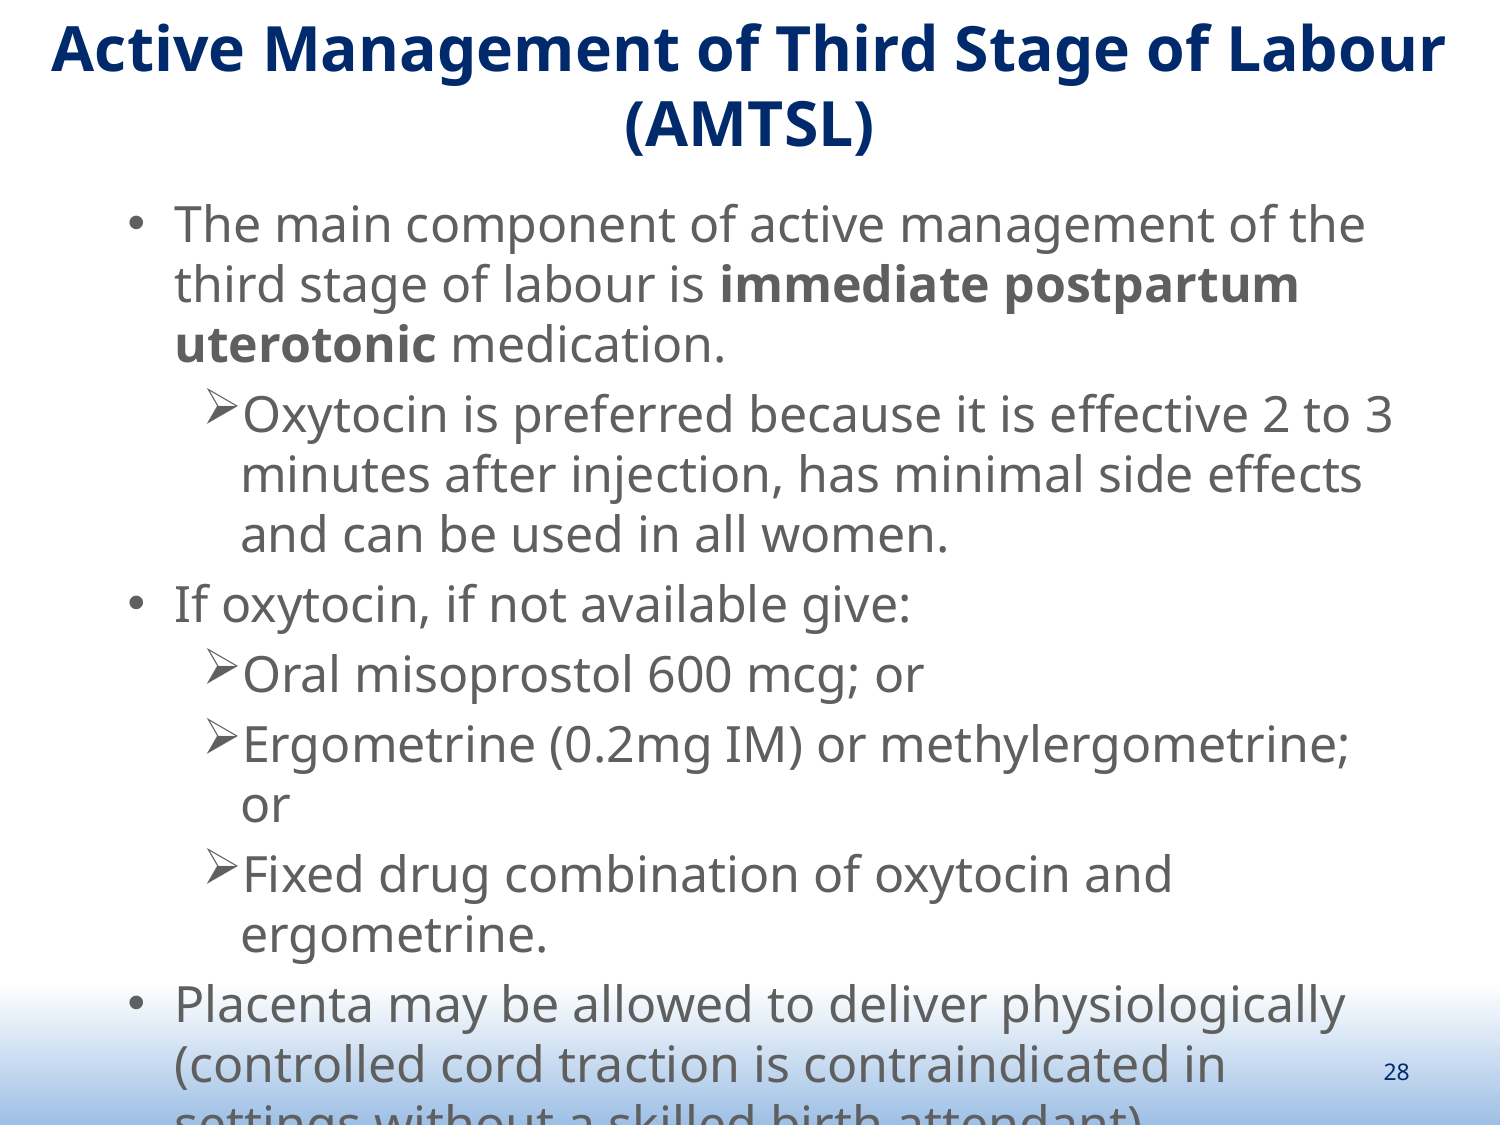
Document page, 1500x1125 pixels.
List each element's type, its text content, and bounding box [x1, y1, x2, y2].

slide_number 28 [1074, 1042, 1425, 1103]
title Active Management of Third Stage of Labour (AMTSL) [0, 0, 1500, 178]
list The main component of active management of the third stage of labour is immediate postpartum uterotonic medication. Oxytocin is preferred because it is effective 2 to 3 minutes after injection, has minimal side effects and can be used in all women. If oxytocin, if not available give: Oral misoprostol 600 mcg; or Ergometrine (0.2mg IM) or methylergometrine; or Fixed drug combination of oxytocin and ergometrine. Placenta may be allowed to deliver physiologically (controlled cord traction is contraindicated in settings without a skilled birth attendant). [37, 185, 1425, 1073]
